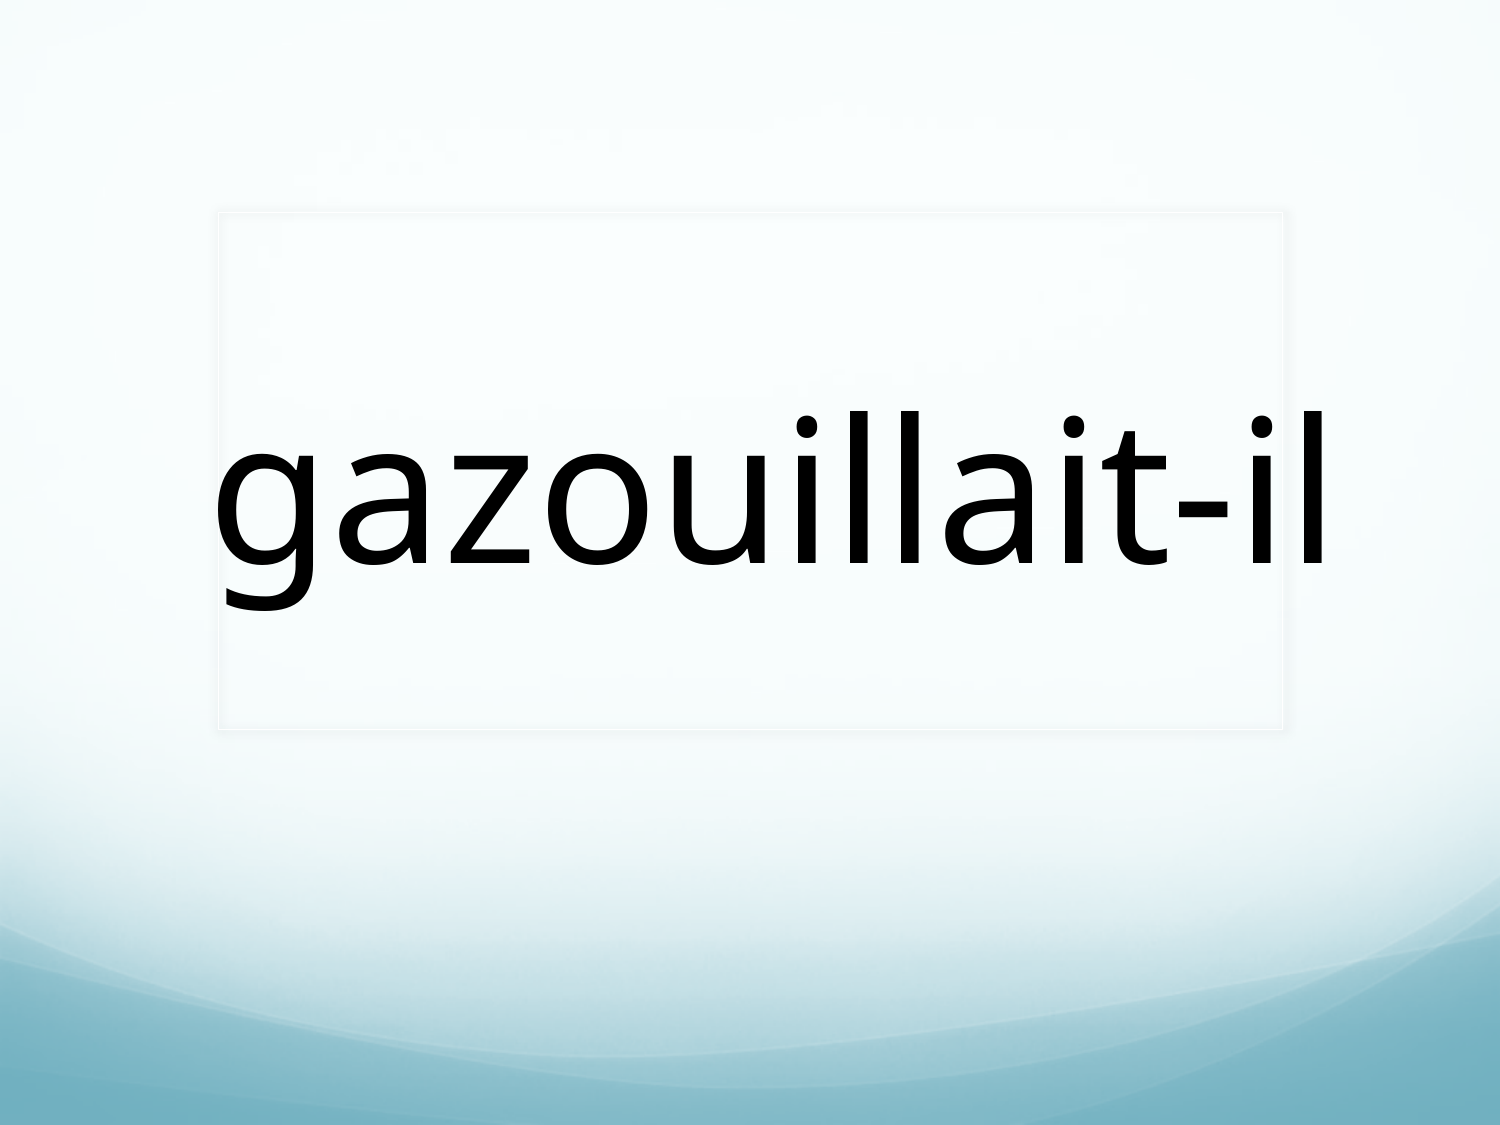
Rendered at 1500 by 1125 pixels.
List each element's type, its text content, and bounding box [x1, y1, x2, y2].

text_box gazouillait-il [165, 356, 1383, 612]
